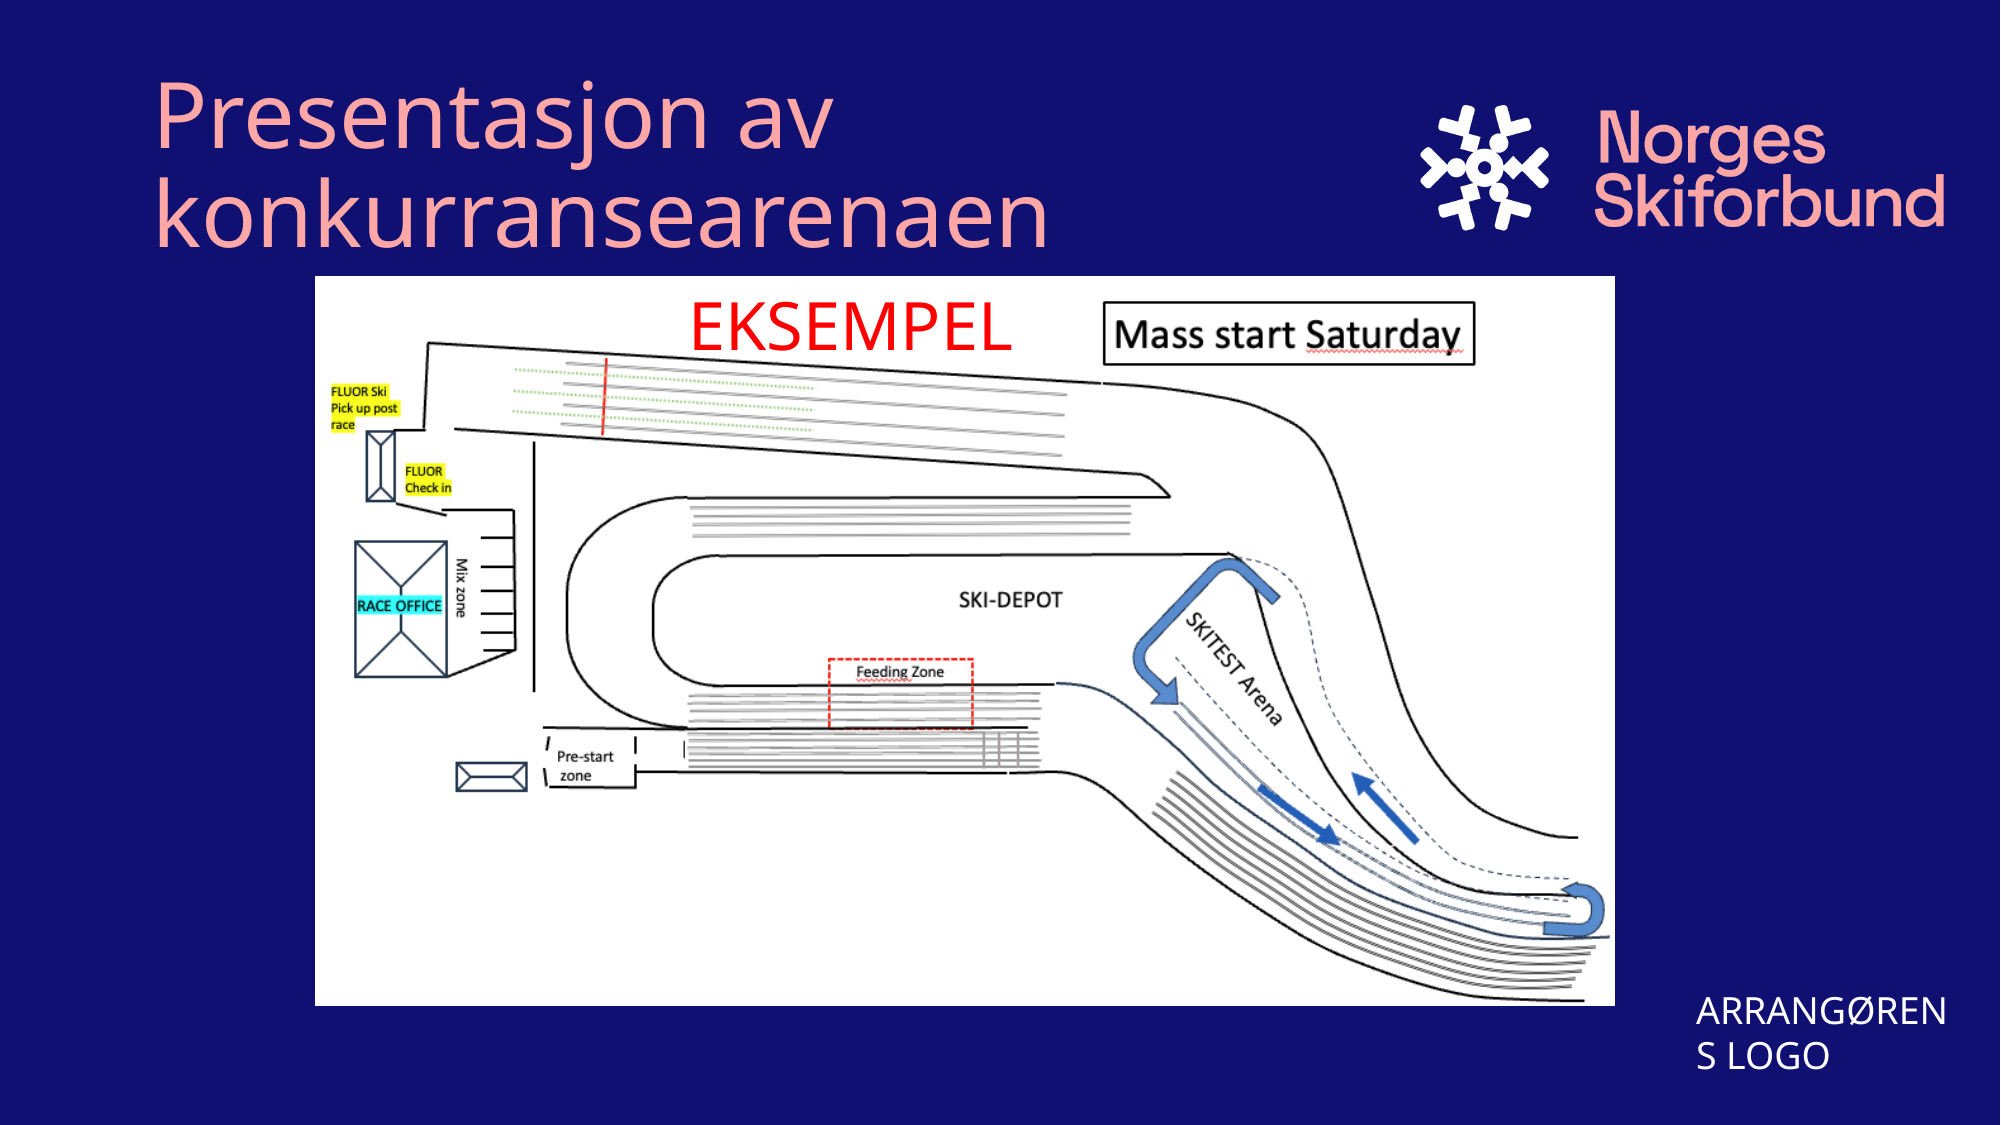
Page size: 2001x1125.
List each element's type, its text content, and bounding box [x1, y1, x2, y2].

title Presentasjon av konkurransearenaen [137, 59, 1370, 278]
text_box ARRANGØRENS LOGO [1681, 979, 1981, 1084]
picture [315, 59, 2000, 1006]
